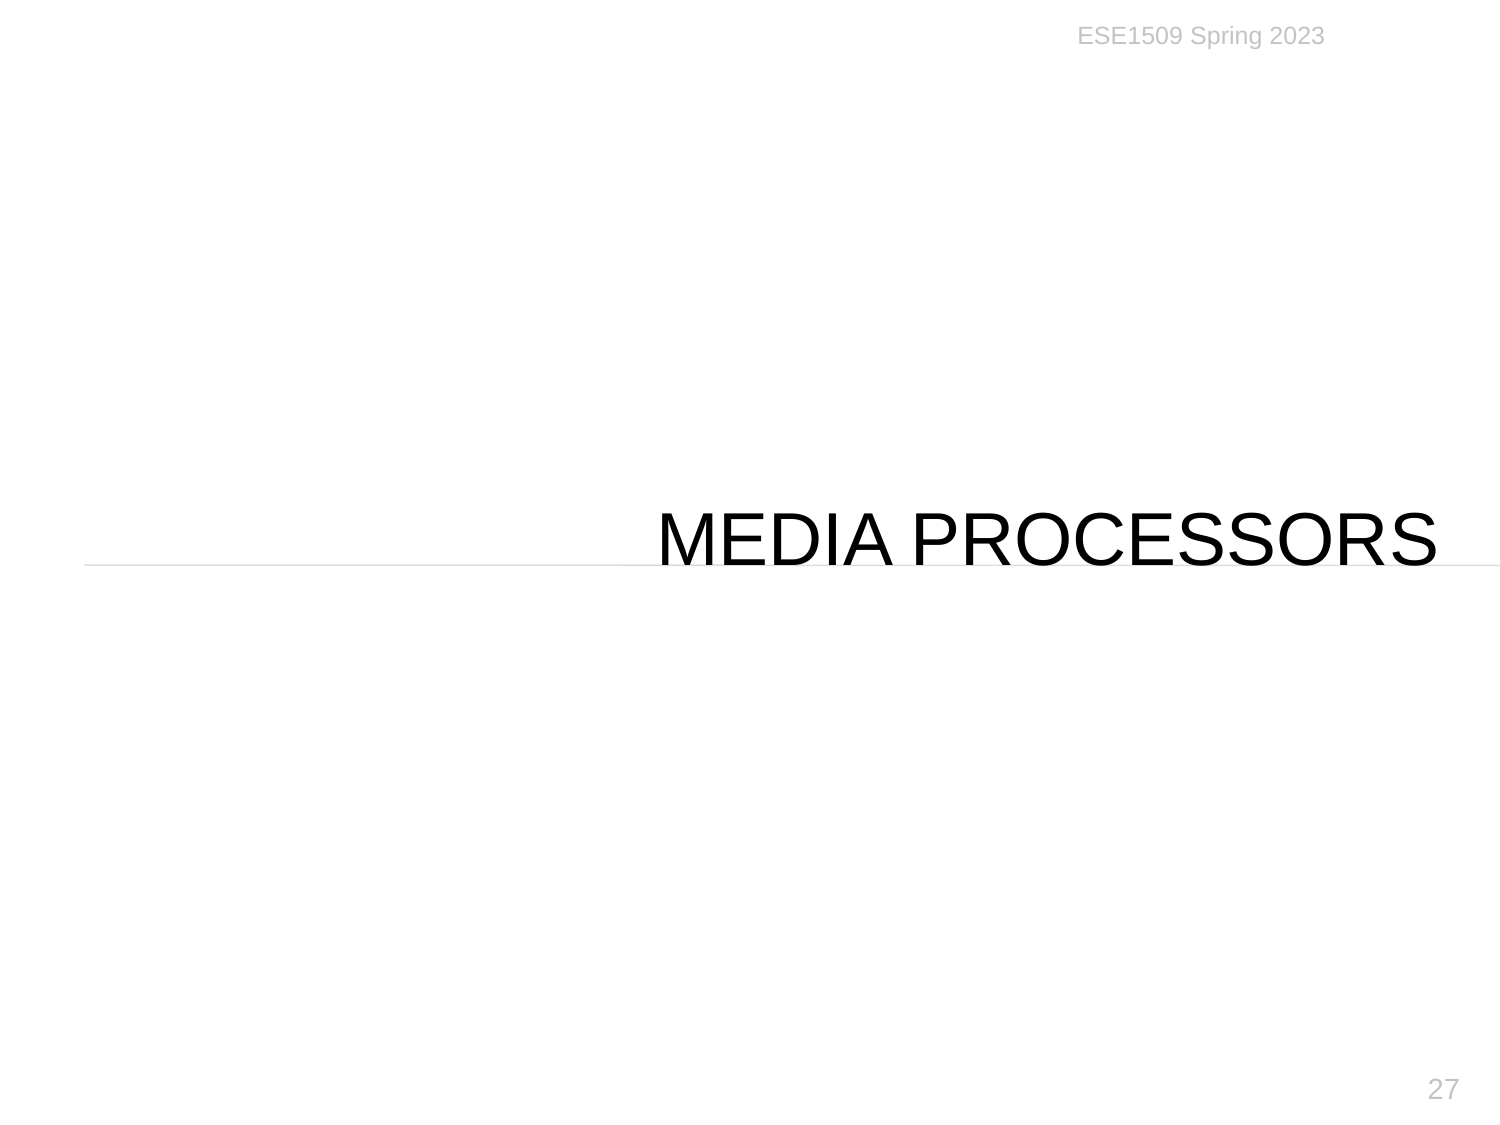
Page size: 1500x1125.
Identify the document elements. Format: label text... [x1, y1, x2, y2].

slide_number 27 [1350, 1062, 1475, 1103]
title Media Processors [29, 483, 1455, 678]
slide_number ESE1509 Spring 2023 [1062, 12, 1475, 60]
